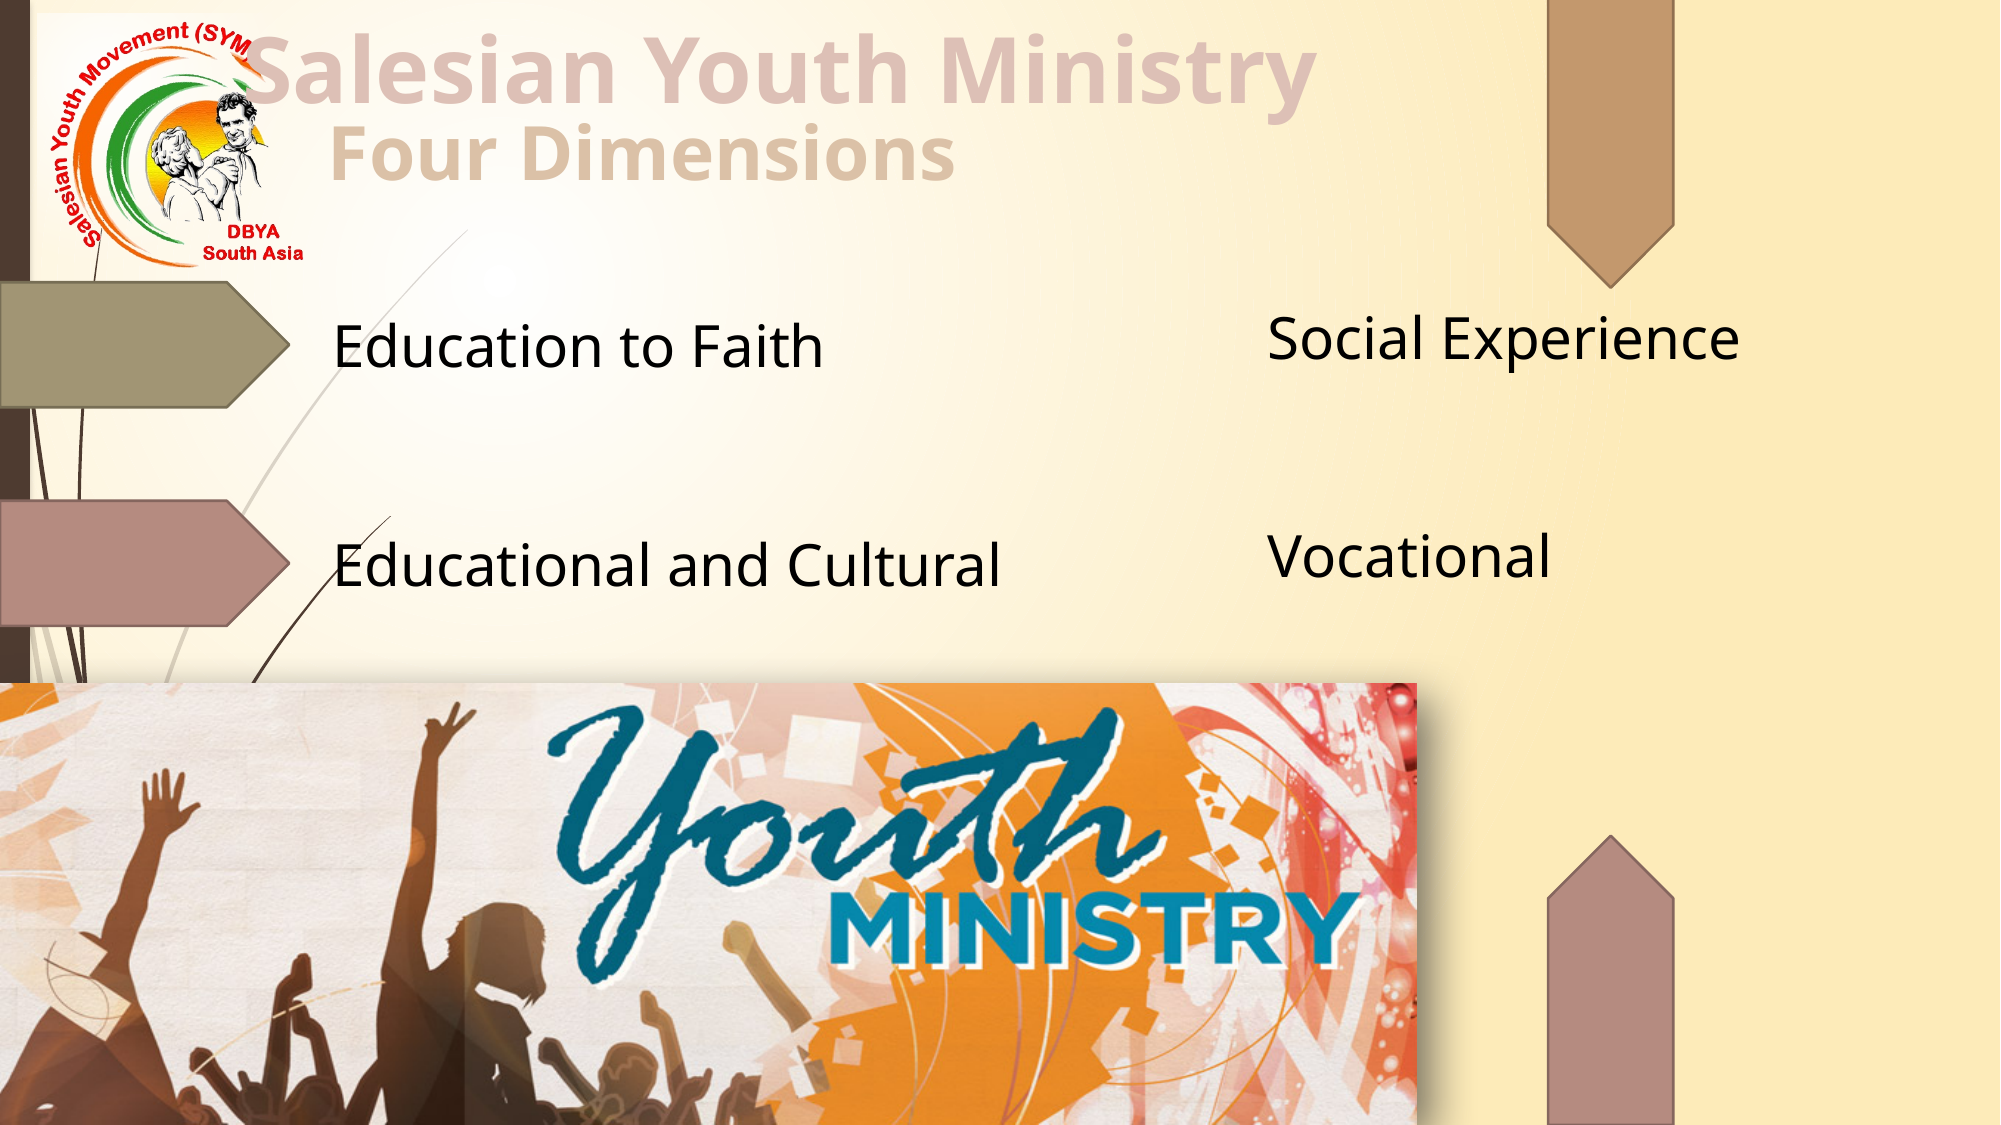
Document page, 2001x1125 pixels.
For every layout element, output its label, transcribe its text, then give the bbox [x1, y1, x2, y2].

text_box [1546, 0, 1675, 289]
text_box [1546, 834, 1675, 1125]
text_box Education to Faith [317, 301, 919, 387]
text_box [0, 499, 291, 628]
text_box Salesian Youth Ministry [12, 4, 1546, 130]
picture [37, 13, 308, 273]
text_box Social Experience [1252, 294, 1855, 379]
text_box Four Dimensions [312, 98, 973, 204]
text_box [0, 280, 291, 409]
picture [0, 683, 1417, 1125]
text_box Educational and Cultural [317, 520, 1069, 606]
text_box Vocational [1252, 511, 1641, 597]
